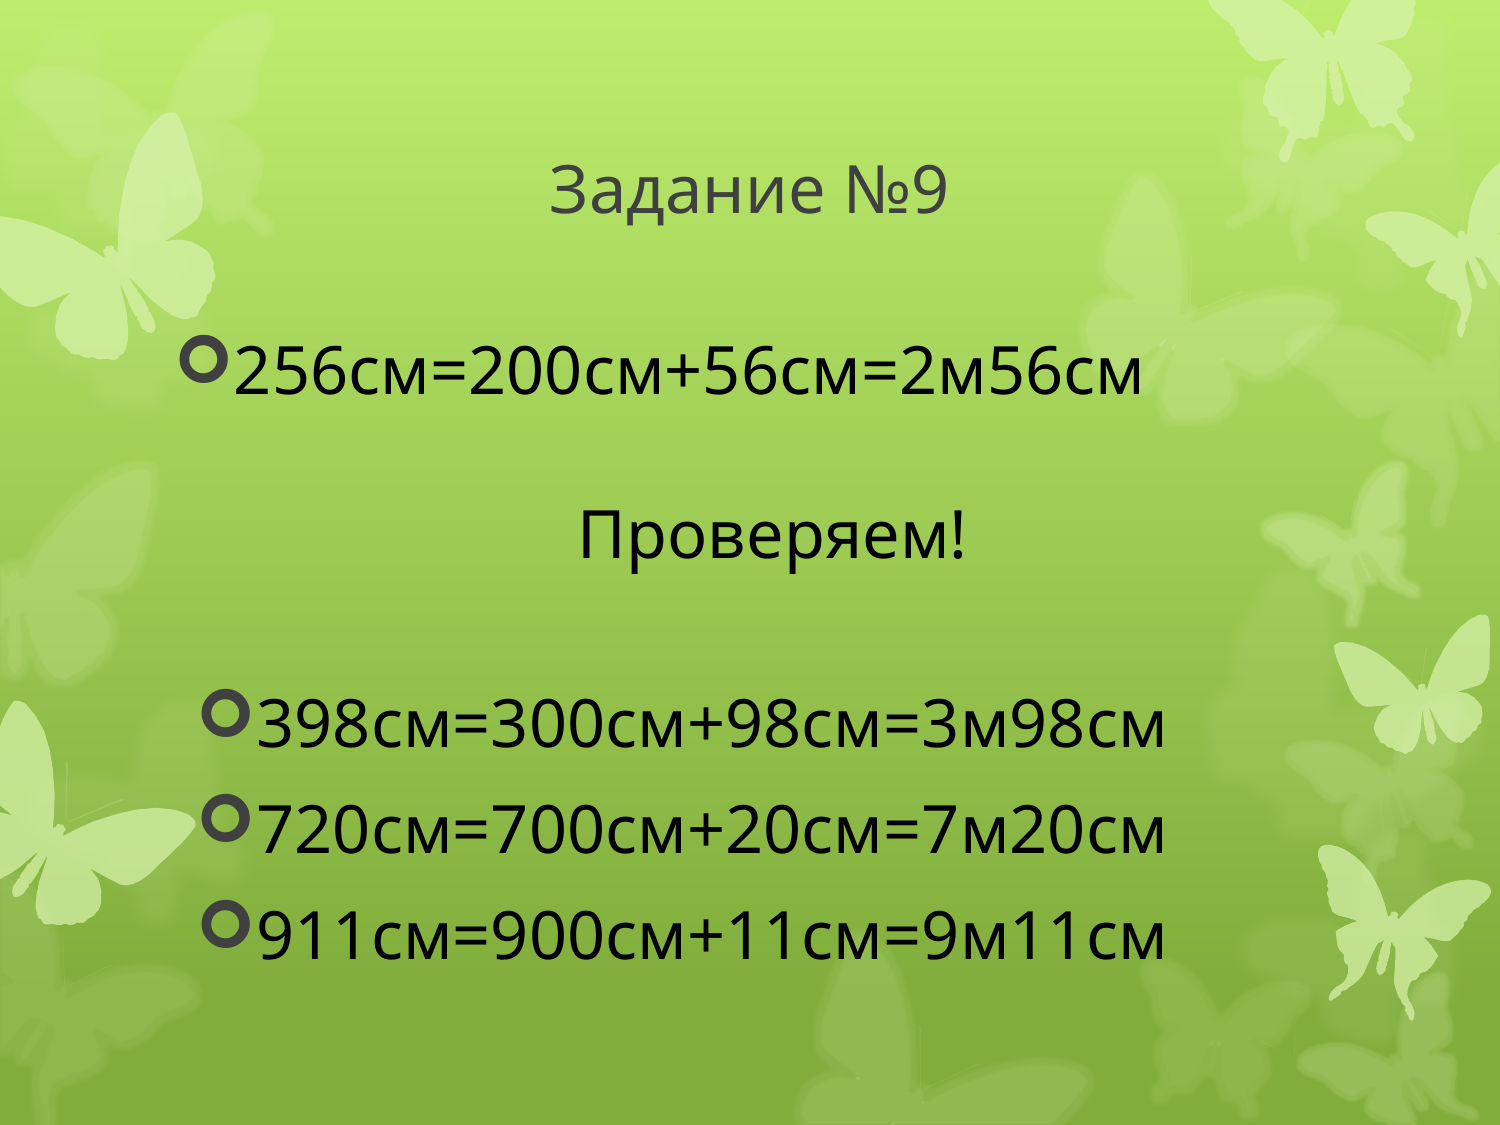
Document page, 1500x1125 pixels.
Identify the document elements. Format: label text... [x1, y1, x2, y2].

list 256см=200см+56см=2м56см [159, 278, 1276, 457]
title Задание №9 [165, 110, 1335, 263]
text_box 398см=300см+98см=3м98см 720см=700см+20см=7м20см 911см=900см+11см=9м11см [181, 607, 1298, 1047]
text_box Проверяем! [188, 456, 1358, 608]
